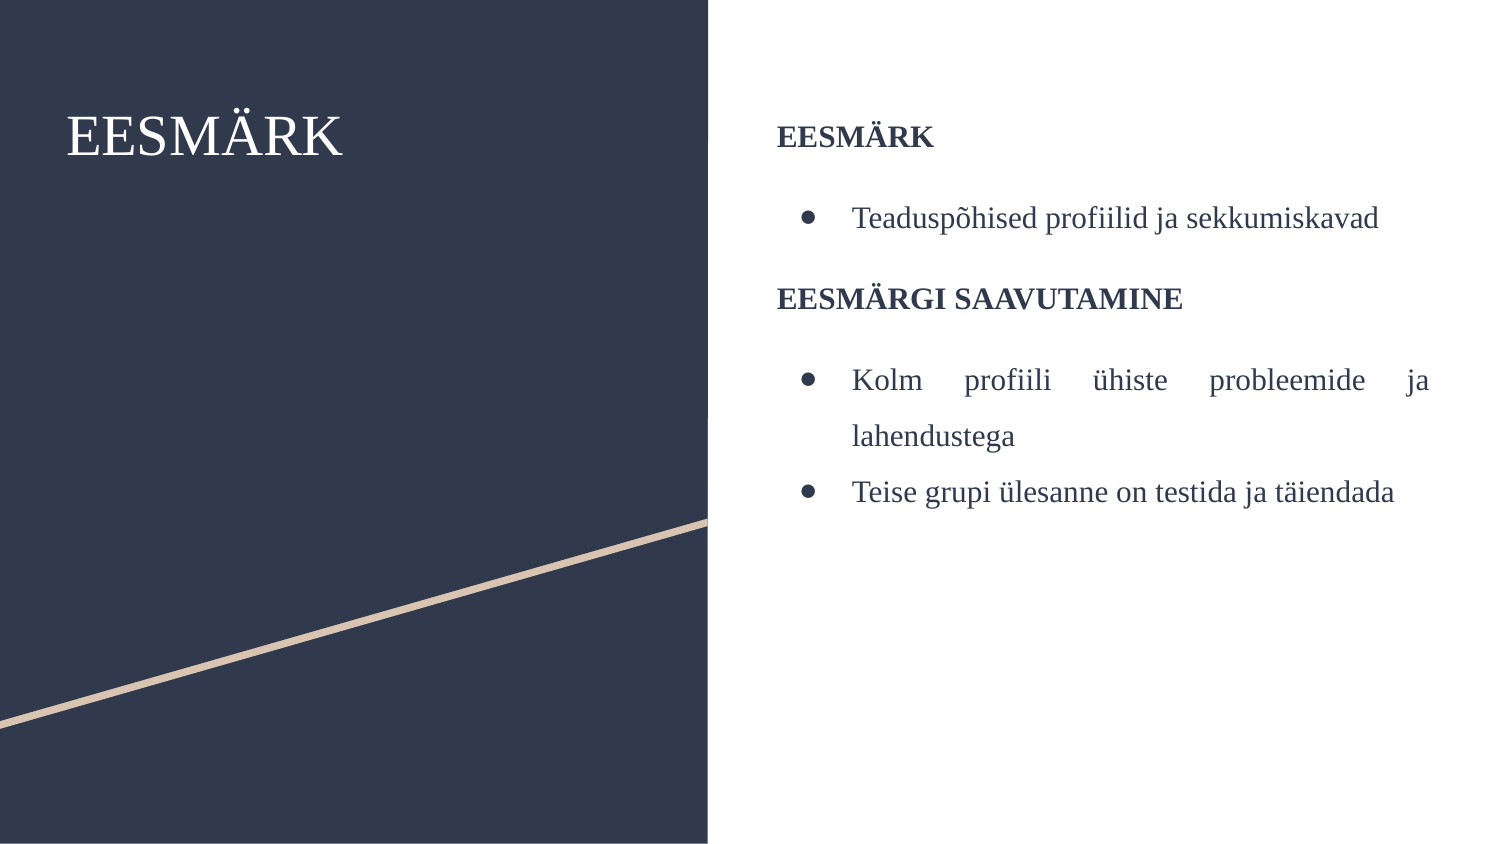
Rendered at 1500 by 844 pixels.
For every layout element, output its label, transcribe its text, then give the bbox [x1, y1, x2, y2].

title EESMÄRK [51, 82, 660, 494]
list EESMÄRK Teaduspõhised profiilid ja sekkumiskavad EESMÄRGI SAAVUTAMINE Kolm profiili ühiste probleemide ja lahendustega Teise grupi ülesanne on testida ja täiendada [761, 82, 1446, 755]
